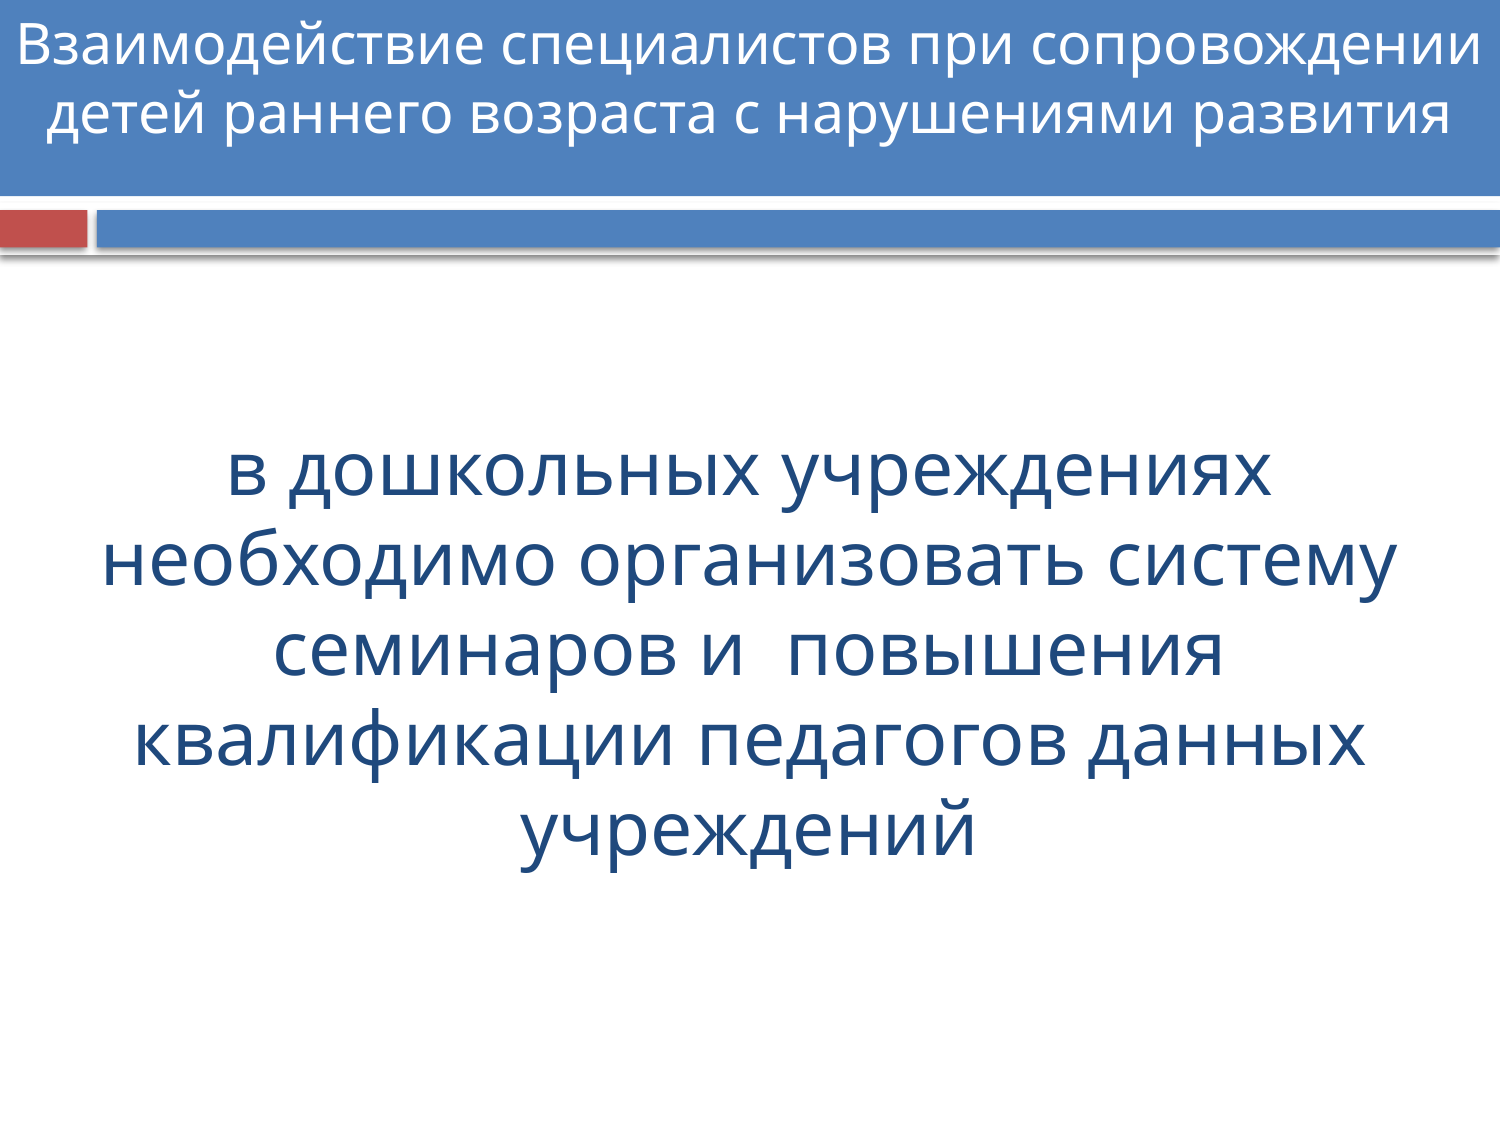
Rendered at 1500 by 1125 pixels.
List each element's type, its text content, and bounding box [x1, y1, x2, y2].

title в дошкольных учреждениях необходимо организовать систему семинаров и повышения квалификации педагогов данных учреждений [76, 397, 1424, 894]
text_box Взаимодействие специалистов при сопровождении детей раннего возраста с нарушениями развития [0, 0, 1500, 197]
